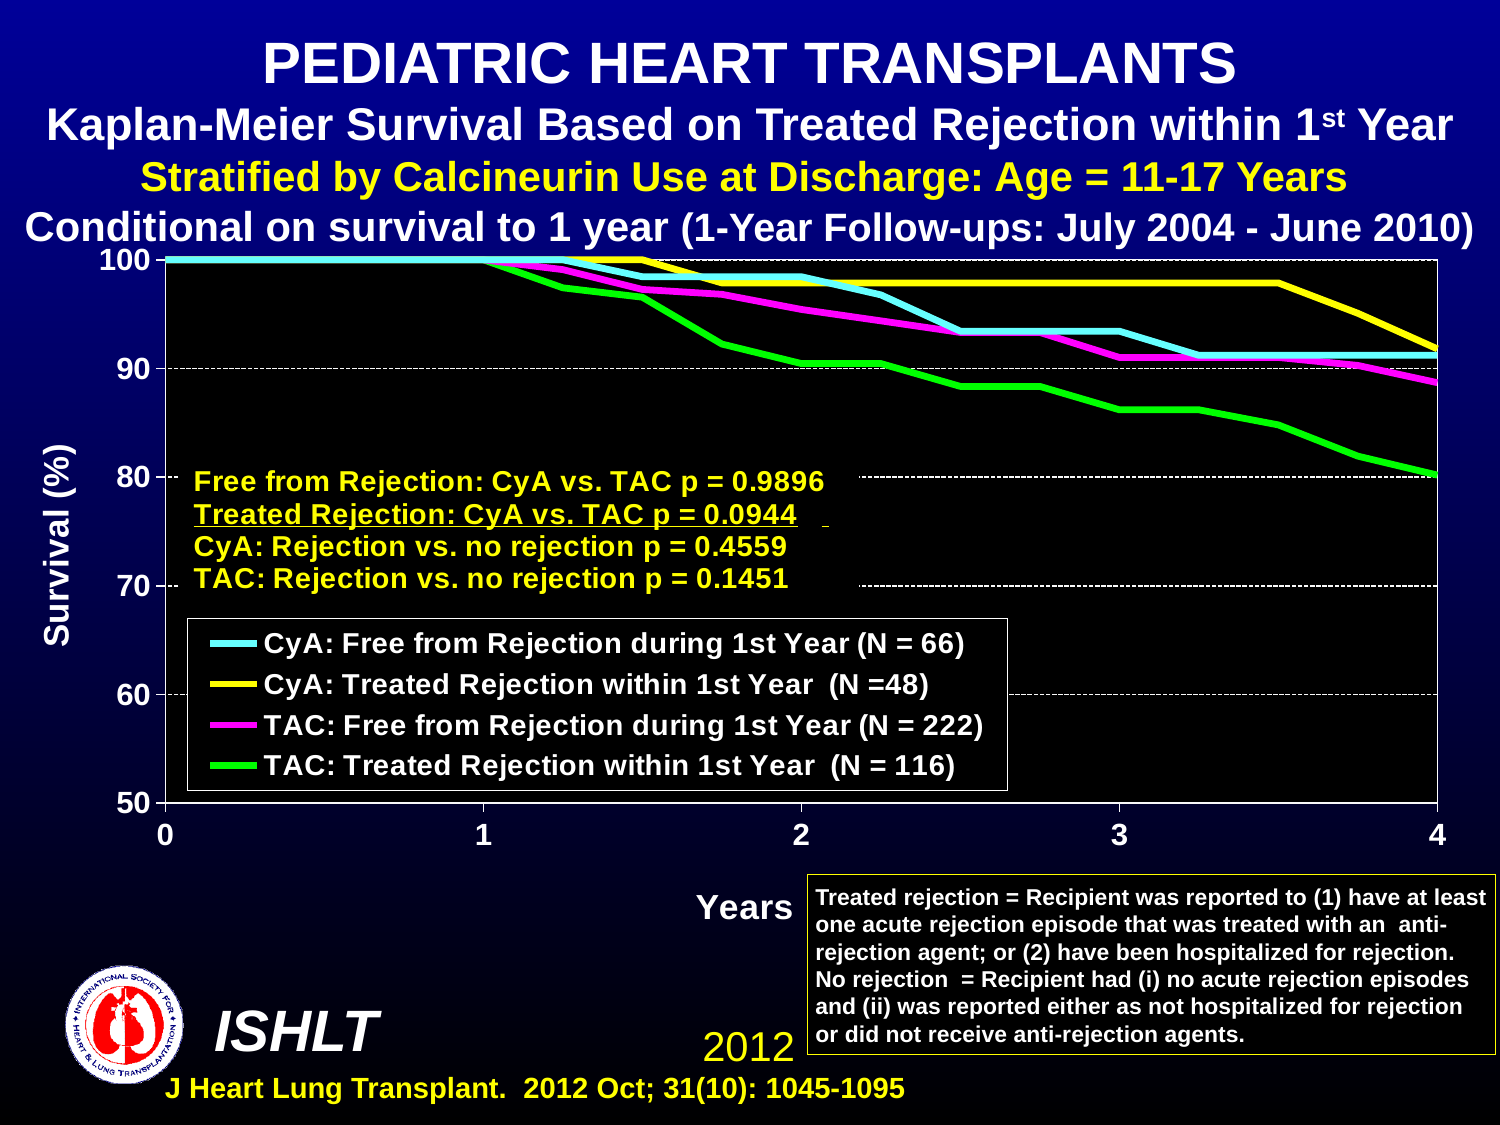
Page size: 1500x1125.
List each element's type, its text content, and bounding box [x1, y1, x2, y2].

title PEDIATRIC HEART TRANSPLANTS Kaplan-Meier Survival Based on Treated Rejection within 1st Year Stratified by Calcineurin Use at Discharge: Age = 11-17 Years Conditional on survival to 1 year (1-Year Follow-ups: July 2004 - June 2010) [0, 24, 1500, 251]
text_box Treated rejection = Recipient was reported to (1) have at least one acute rejection episode that was treated with an anti-rejection agent; or (2) have been hospitalized for rejection. No rejection = Recipient had (i) no acute rejection episodes and (ii) was reported either as not hospitalized for rejection or did not receive anti-rejection agents. [807, 874, 1496, 1055]
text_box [62, 962, 813, 1087]
chart [24, 224, 1476, 938]
text_box J Heart Lung Transplant. 2012 Oct; 31(10): 1045-1095 [150, 1062, 950, 1113]
